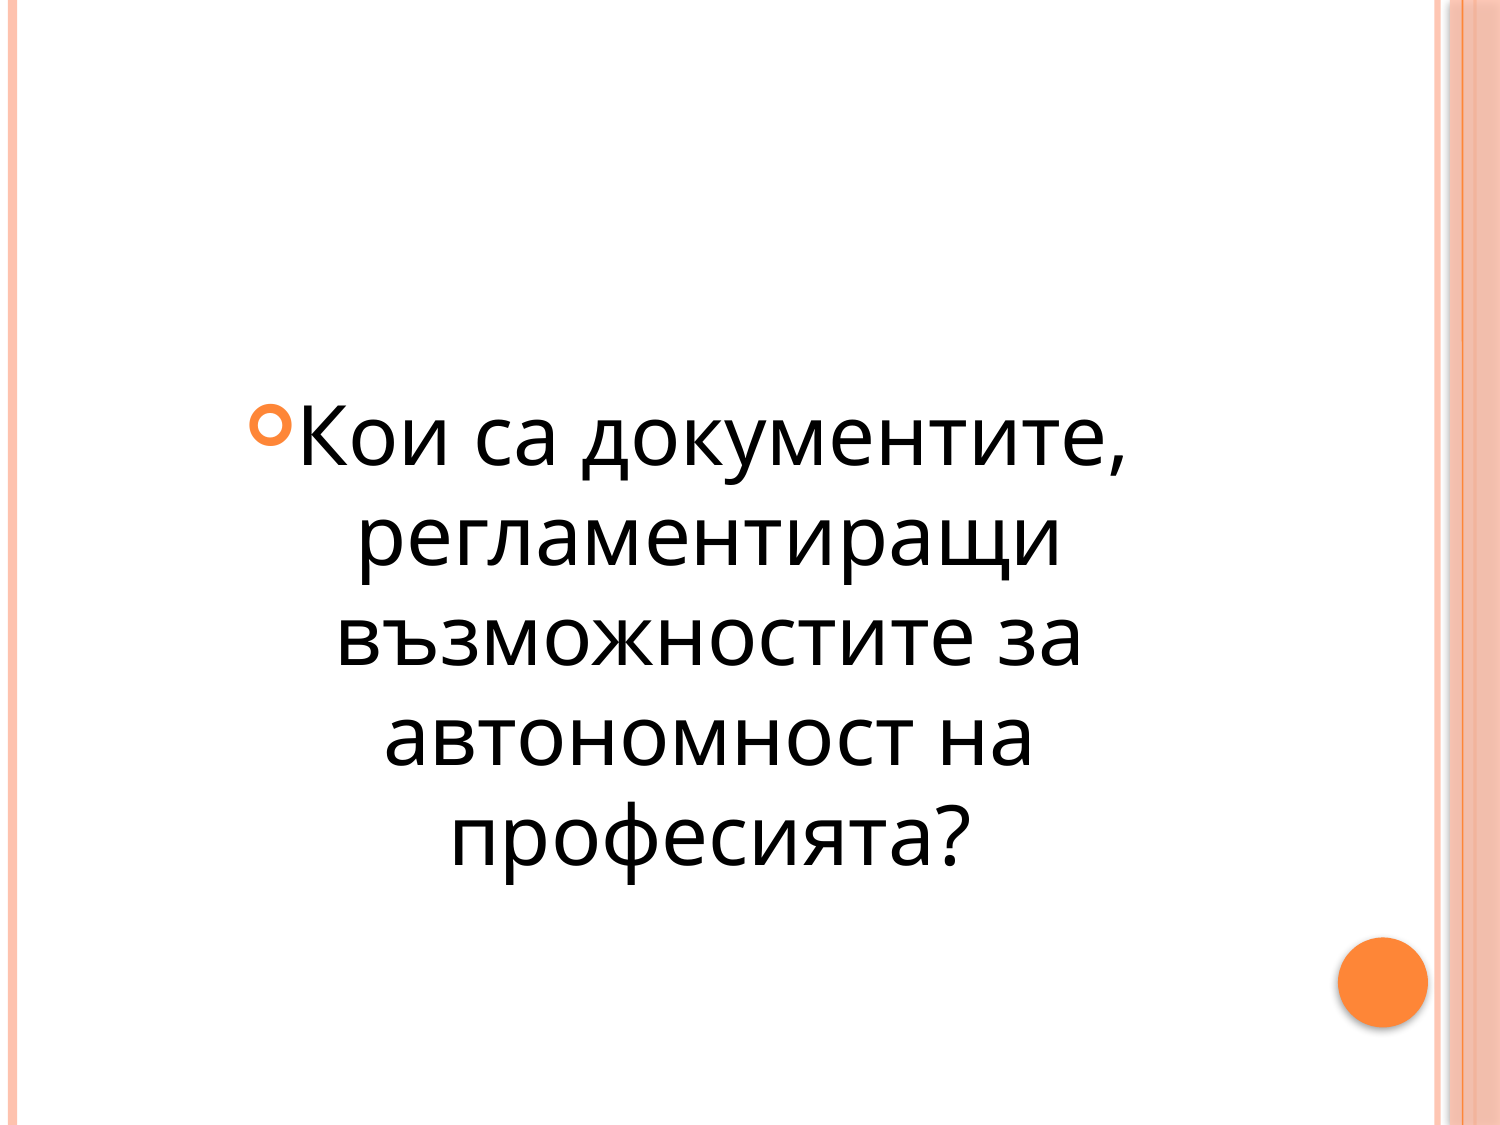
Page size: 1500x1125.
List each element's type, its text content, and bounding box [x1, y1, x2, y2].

list Кои са документите, регламентиращи възможностите за автономност на професията? [75, 262, 1300, 1062]
